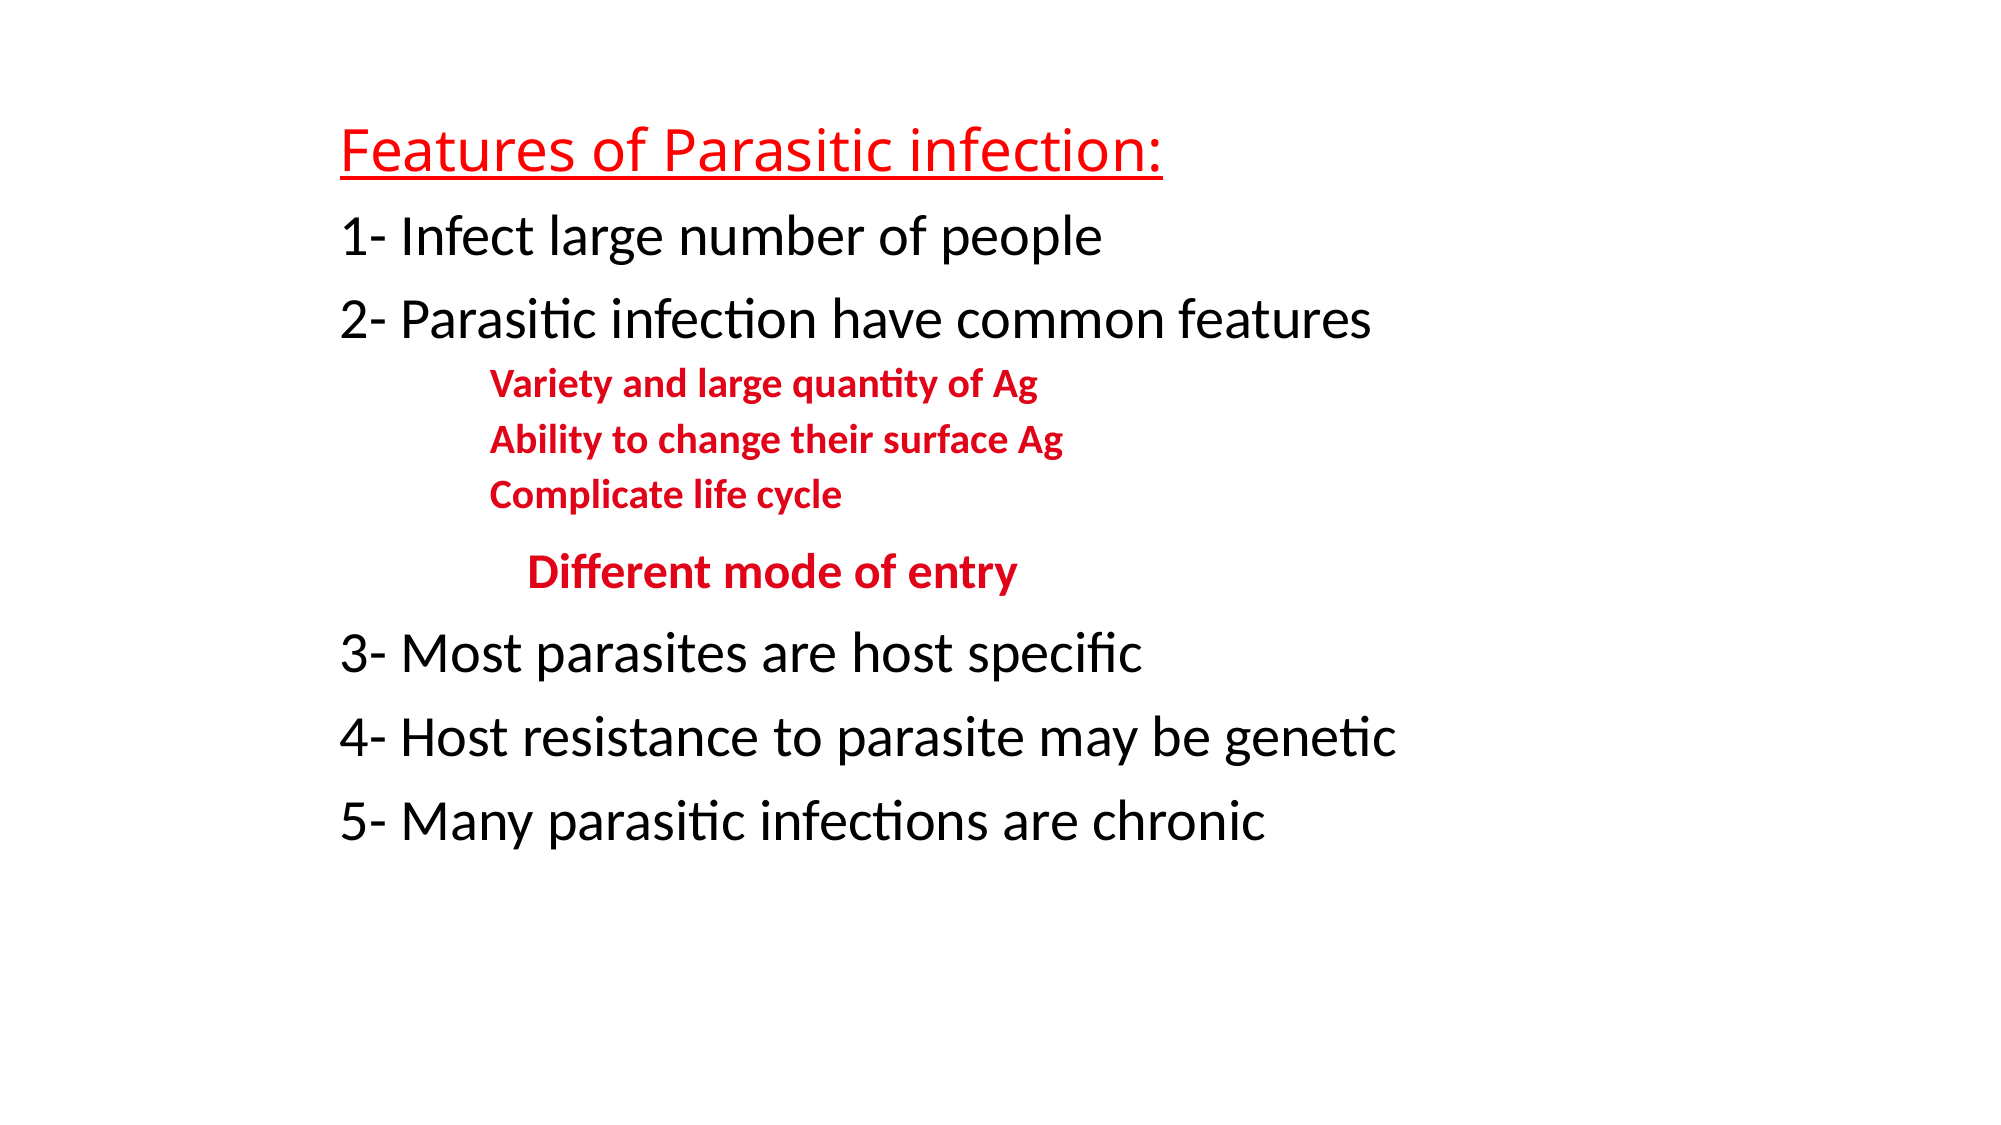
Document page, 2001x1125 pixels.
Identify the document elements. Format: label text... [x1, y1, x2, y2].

list Features of Parasitic infection: 1- Infect large number of people 2- Parasitic infection have common features Variety and large quantity of Ag Ability to change their surface Ag Complicate life cycle Different mode of entry 3- Most parasites are host specific 4- Host resistance to parasite may be genetic 5- Many parasitic infections are chronic [324, 113, 1675, 1005]
